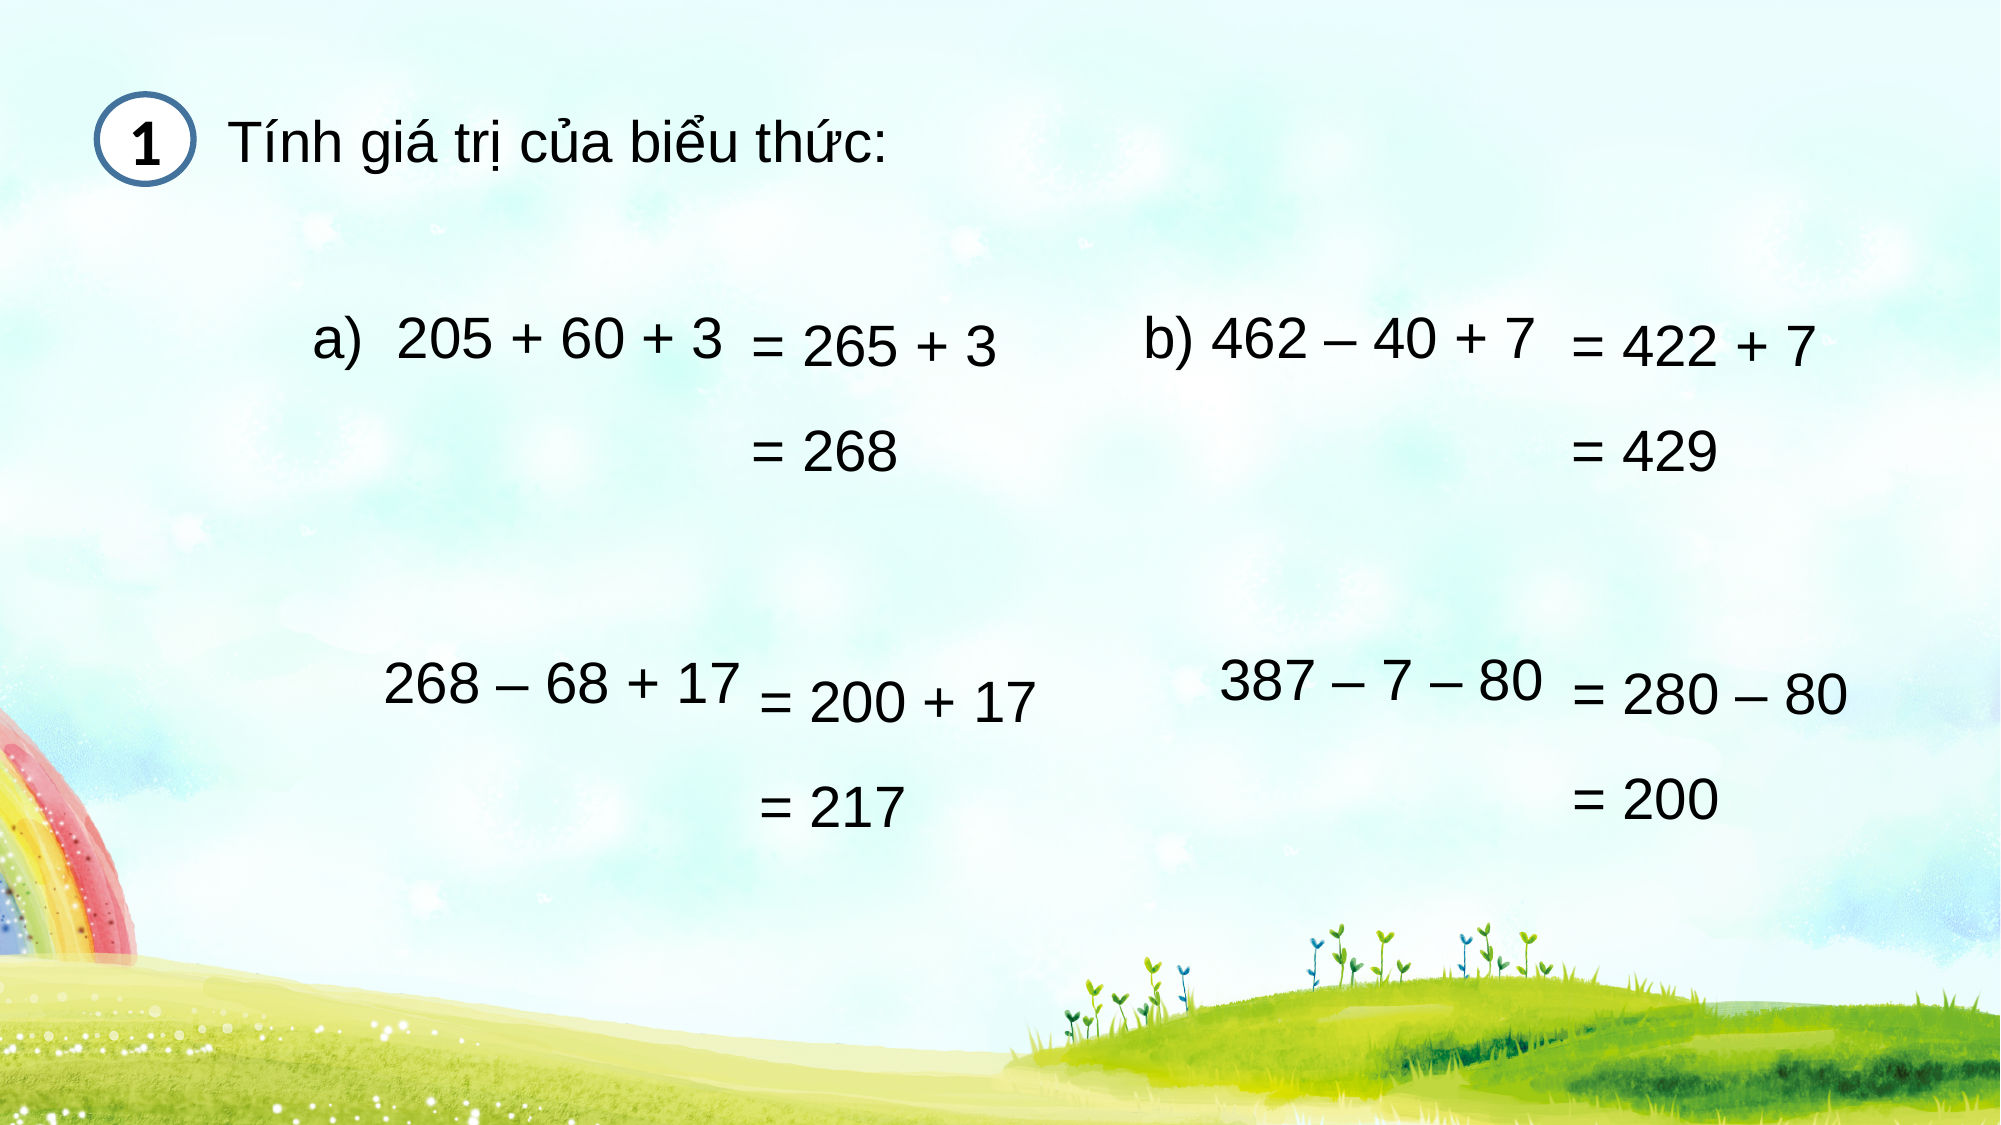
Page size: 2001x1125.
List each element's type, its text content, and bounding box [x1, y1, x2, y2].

text_box = 280 – 80 = 200 [1557, 613, 1865, 839]
text_box Tính giá trị của biểu thức: [212, 96, 1273, 182]
text_box 387 – 7 – 80 [1204, 634, 1557, 720]
text_box 268 – 68 + 17 [368, 637, 744, 723]
text_box b) 462 – 40 + 7 [1128, 293, 1557, 379]
text_box = 200 + 17 = 217 [744, 622, 1054, 847]
text_box = 422 + 7 = 429 [1557, 265, 1834, 491]
picture [0, 0, 2001, 1125]
text_box = 265 + 3 = 268 [737, 265, 1014, 491]
text_box 205 + 60 + 3 [297, 293, 737, 379]
text_box 1 [95, 93, 195, 185]
